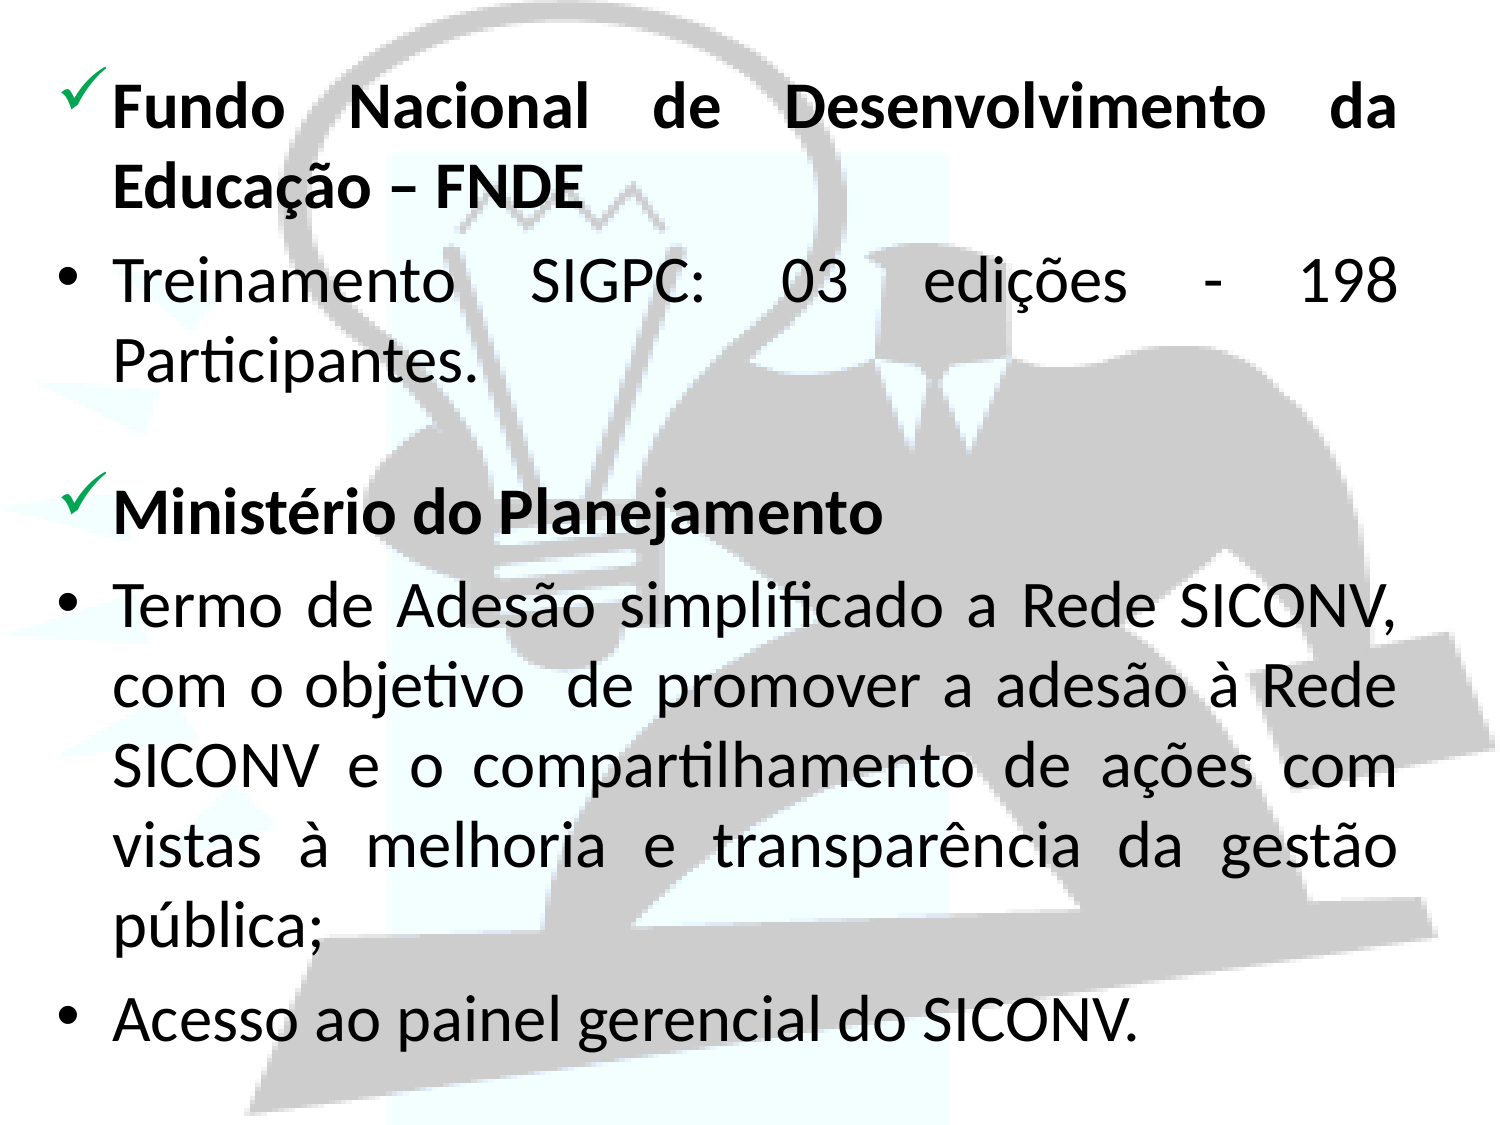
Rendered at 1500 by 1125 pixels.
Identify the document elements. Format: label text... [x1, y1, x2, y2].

picture [0, 0, 1500, 1125]
list Fundo Nacional de Desenvolvimento da Educação – FNDE Treinamento SIGPC: 03 edições - 198 Participantes. Ministério do Planejamento Termo de Adesão simplificado a Rede SICONV, com o objetivo de promover a adesão à Rede SICONV e o compartilhamento de ações com vistas à melhoria e transparência da gestão pública; Acesso ao painel gerencial do SICONV. [41, 54, 1415, 1083]
